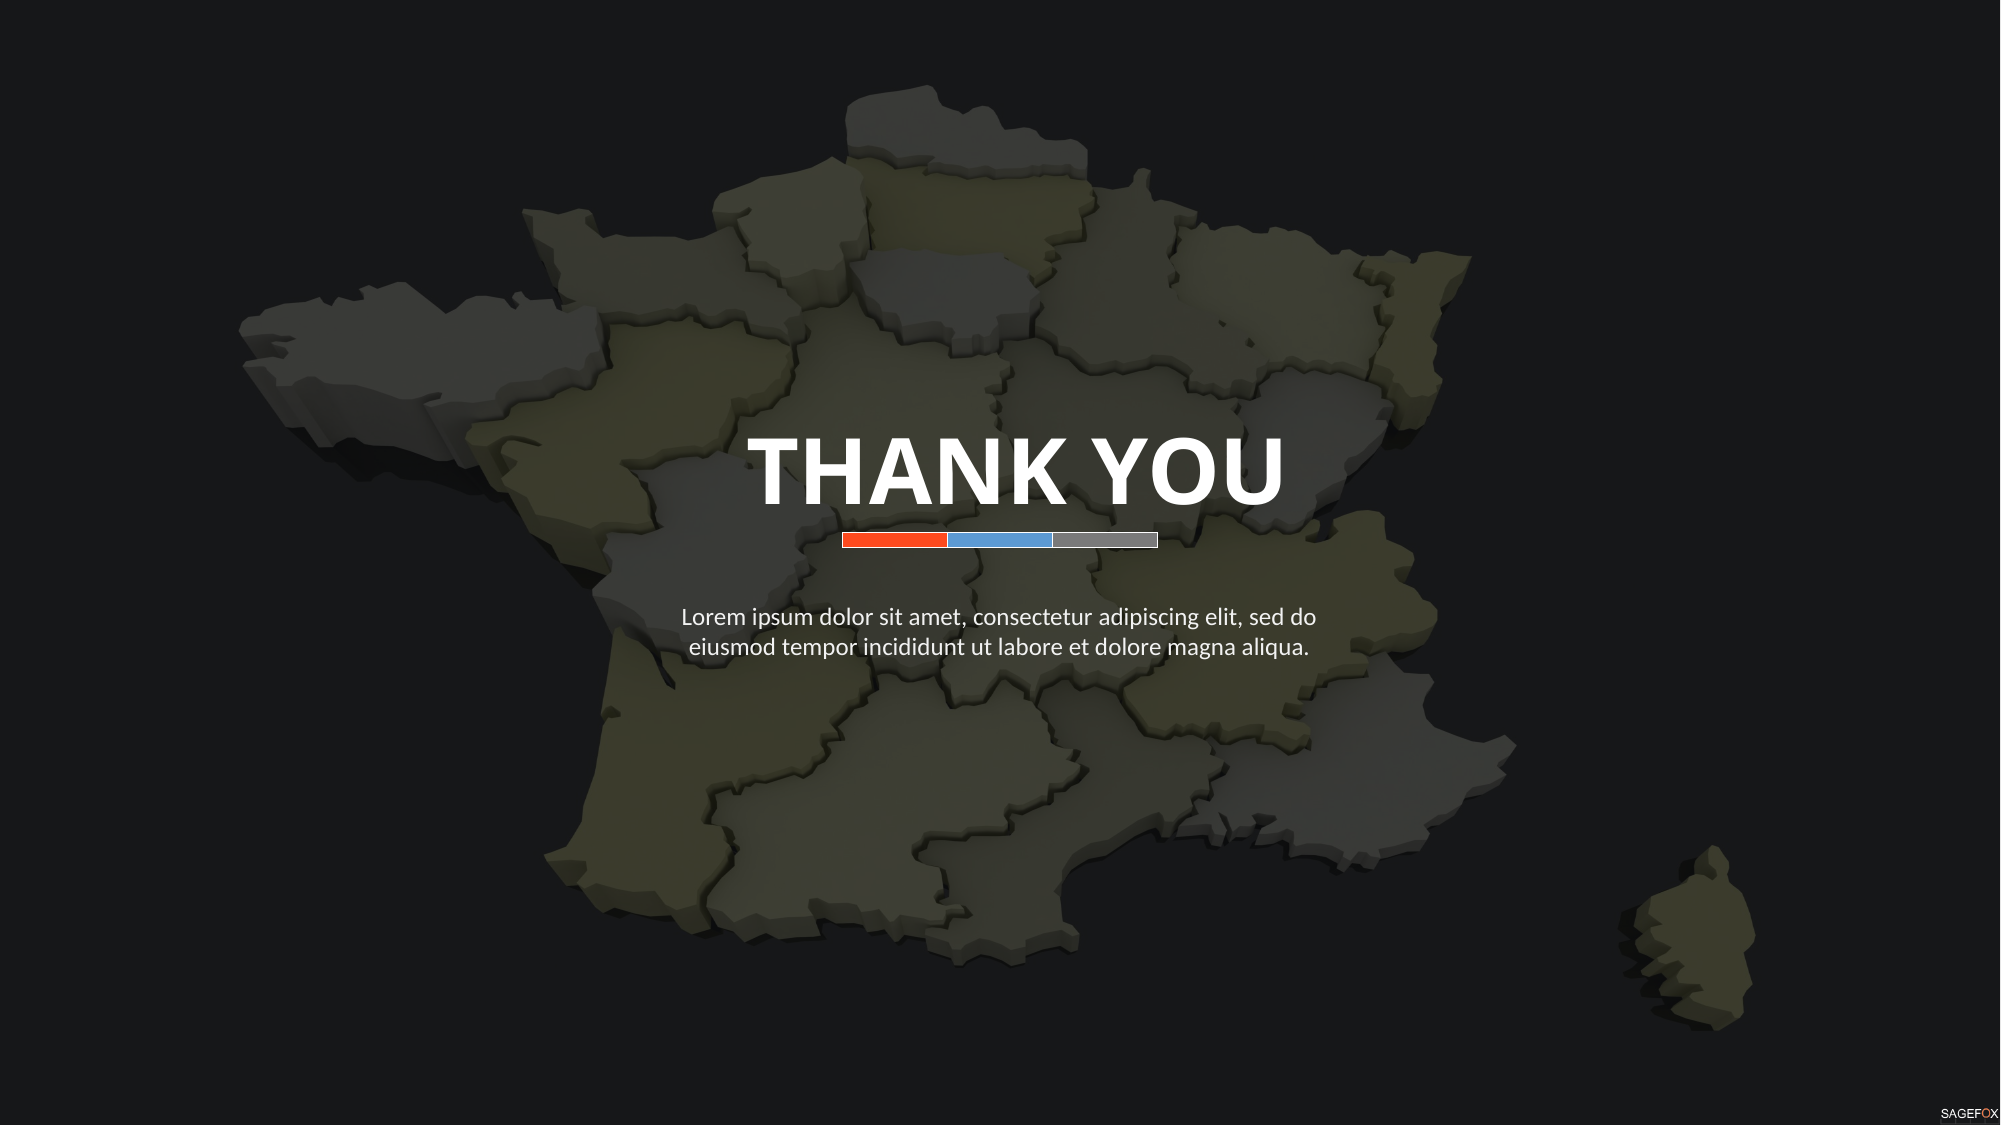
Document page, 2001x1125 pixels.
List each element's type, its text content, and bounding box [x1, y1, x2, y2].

picture [1940, 0, 2001, 1125]
text_box THANK YOU [565, 405, 1470, 531]
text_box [842, 532, 1158, 548]
text_box Lorem ipsum dolor sit amet, consectetur adipiscing elit, sed do eiusmod tempor incididunt ut labore et dolore magna aliqua. [660, 593, 1340, 668]
